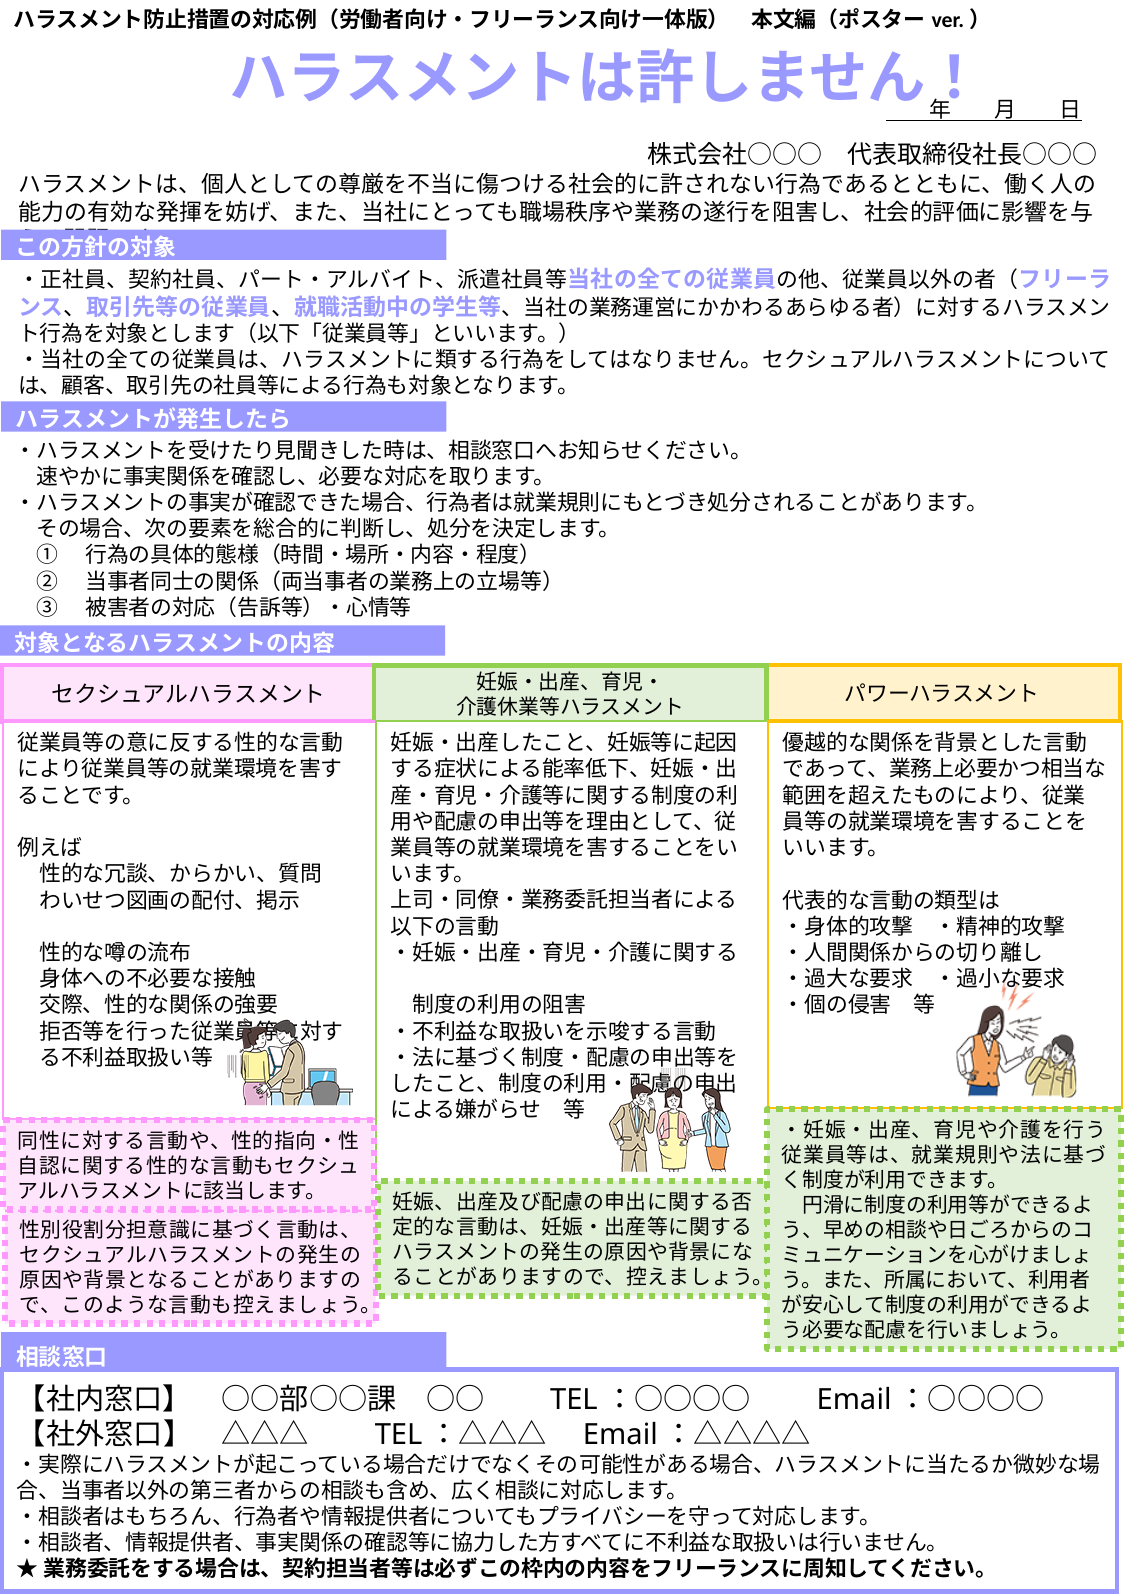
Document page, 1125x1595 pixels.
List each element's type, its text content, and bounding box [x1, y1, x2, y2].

text_box ・正社員、契約社員、パート・アルバイト、派遣社員等当社の全ての従業員の他、従業員以外の者（フリーランス、取引先等の従業員、就職活動中の学生等、当社の業務運営にかかわるあらゆる者）に対するハラスメント行為を対象とします（以下「従業員等」といいます。） ・当社の全ての従業員は、ハラスメントに類する行為をしてはなりません。セクシュアルハラスメントについては、顧客、取引先の社員等による行為も対象となります。 [3, 257, 1125, 372]
picture [220, 1002, 360, 1106]
text_box 性別役割分担意識に基づく言動は、セクシュアルハラスメントの発生の原因や背景となることがありますので、このような言動も控えましょう。 [4, 1208, 376, 1324]
text_box ハラスメントは、個人としての尊厳を不当に傷つける社会的に許されない行為であるとともに、働く人の能力の有効な発揮を妨げ、また、当社にとっても職場秩序や業務の遂行を阻害し、社会的評価に影響を与える問題です。 [3, 162, 1125, 257]
text_box この方針の対象 [0, 229, 447, 261]
text_box 妊娠・出産、育児・ 介護休業等ハラスメント [373, 664, 767, 720]
text_box パワーハラスメント [767, 664, 1121, 720]
text_box 年 月 日 [871, 88, 1125, 130]
text_box セクシュアルハラスメント [1, 664, 373, 722]
picture [934, 972, 1106, 1099]
text_box 同性に対する言動や、性的指向・性自認に関する性的な言動もセクシュアルハラスメントに該当します。 [3, 1183, 374, 1210]
text_box ・妊娠・出産、育児や介護を行う従業員等は、就業規則や法に基づく制度が利用できます。 円滑に制度の利用等ができるよう、早めの相談や日ごろからのコミュニケーションを心がけましょう。また、所属において、利用者が安心して制度の利用ができるよう必要な配慮を行いましょう。 [767, 1183, 1121, 1349]
text_box ハラスメント防止措置の対応例（労働者向け・フリーランス向け一体版） 本文編（ポスターver.） [0, 0, 1081, 40]
text_box ハラスメントが発生したら [0, 400, 447, 428]
text_box 株式会社○○○ 代表取締役社長○○○ [632, 130, 1125, 176]
picture [602, 1068, 743, 1172]
text_box 妊娠、出産及び配慮の申出に関する否定的な言動は、妊娠・出産等に関するハラスメントの発生の原因や背景になることがありますので、控えましょう。 [377, 1183, 767, 1296]
text_box ・ハラスメントを受けたり見聞きした時は、相談窓口へお知らせください。 速やかに事実関係を確認し、必要な対応を取ります。 ・ハラスメントの事実が確認できた場合、行為者は就業規則にもとづき処分されることがあります。 その場合、次の要素を総合的に判断し、処分を決定します。 ① 行為の具体的態様（時間・場所・内容・程度） ② 当事者同士の関係（両当事者の業務上の立場等） ③ 被害者の対応（告訴等）・心情等 [0, 428, 1123, 626]
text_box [1, 1332, 1118, 1592]
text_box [2, 721, 1123, 1183]
text_box ハラスメントは許しません！ [90, 32, 1124, 118]
text_box 対象となるハラスメントの内容 [0, 624, 446, 657]
